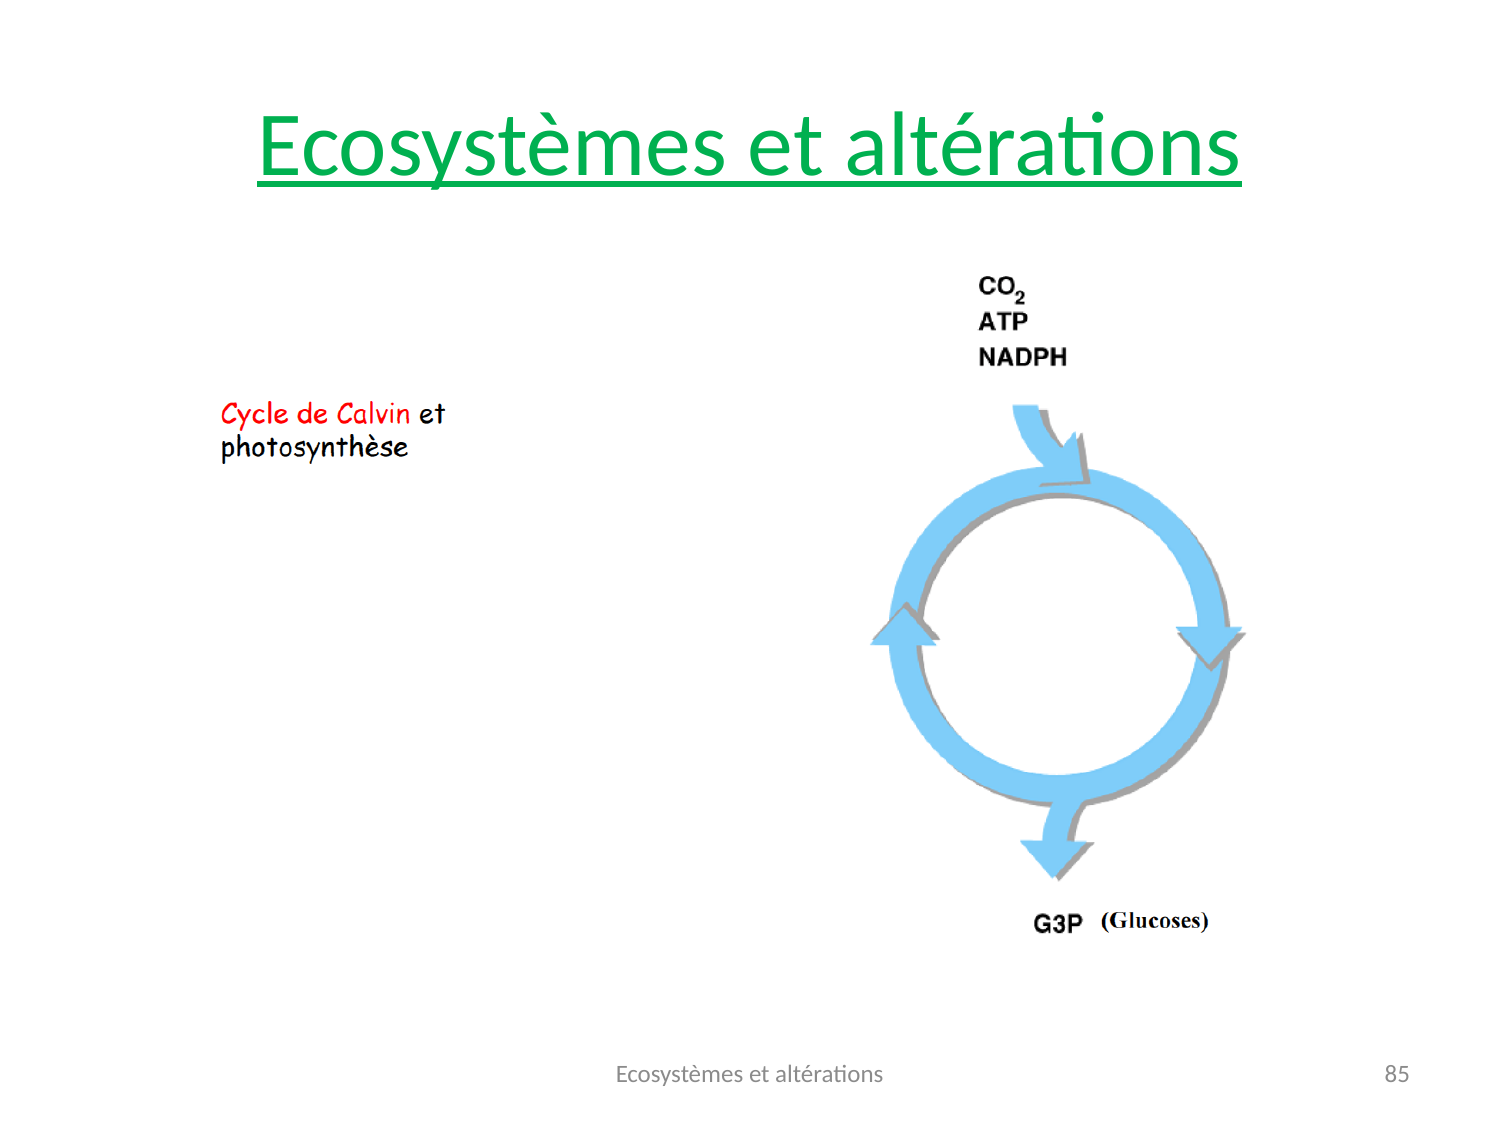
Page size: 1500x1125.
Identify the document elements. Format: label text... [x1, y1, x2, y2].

footer Ecosystèmes et altérations [512, 1042, 988, 1103]
slide_number 85 [1074, 1042, 1425, 1103]
picture [170, 255, 1264, 943]
title Ecosystèmes et altérations [75, 45, 1425, 233]
